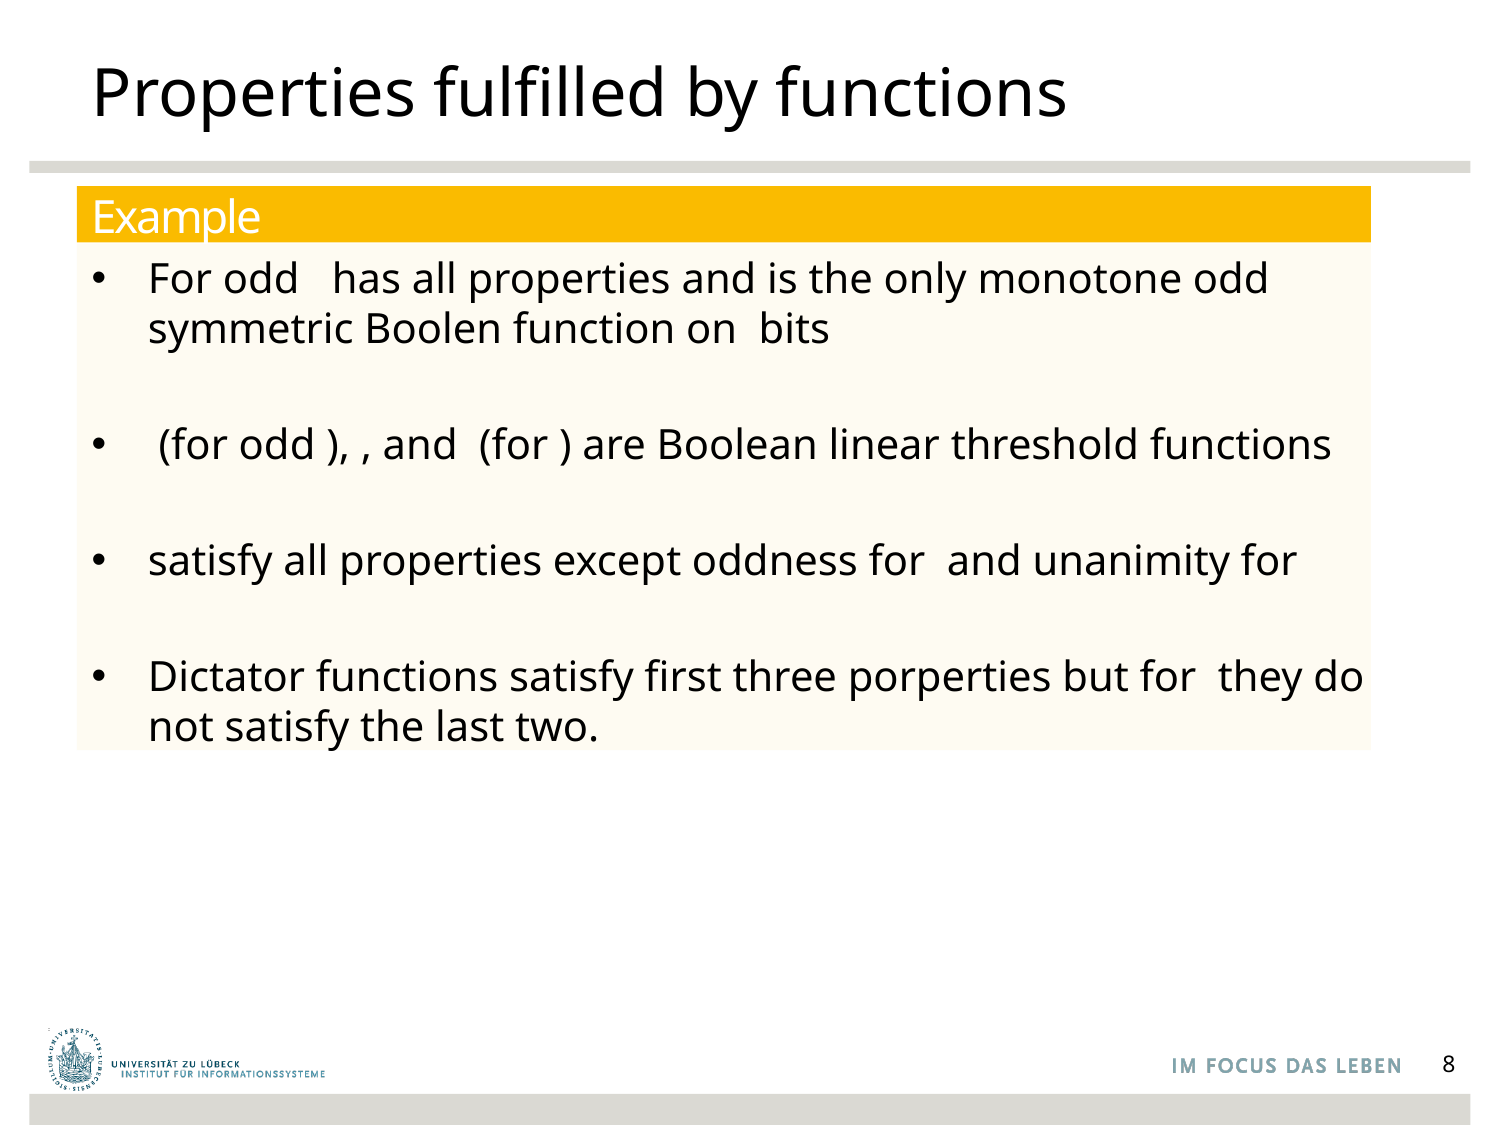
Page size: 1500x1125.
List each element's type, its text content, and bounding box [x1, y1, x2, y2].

picture [1173, 1058, 1305, 1073]
title Properties fulfilled by functions [76, 42, 1427, 126]
slide_number 8 [1305, 1050, 1471, 1083]
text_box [76, 185, 1372, 858]
